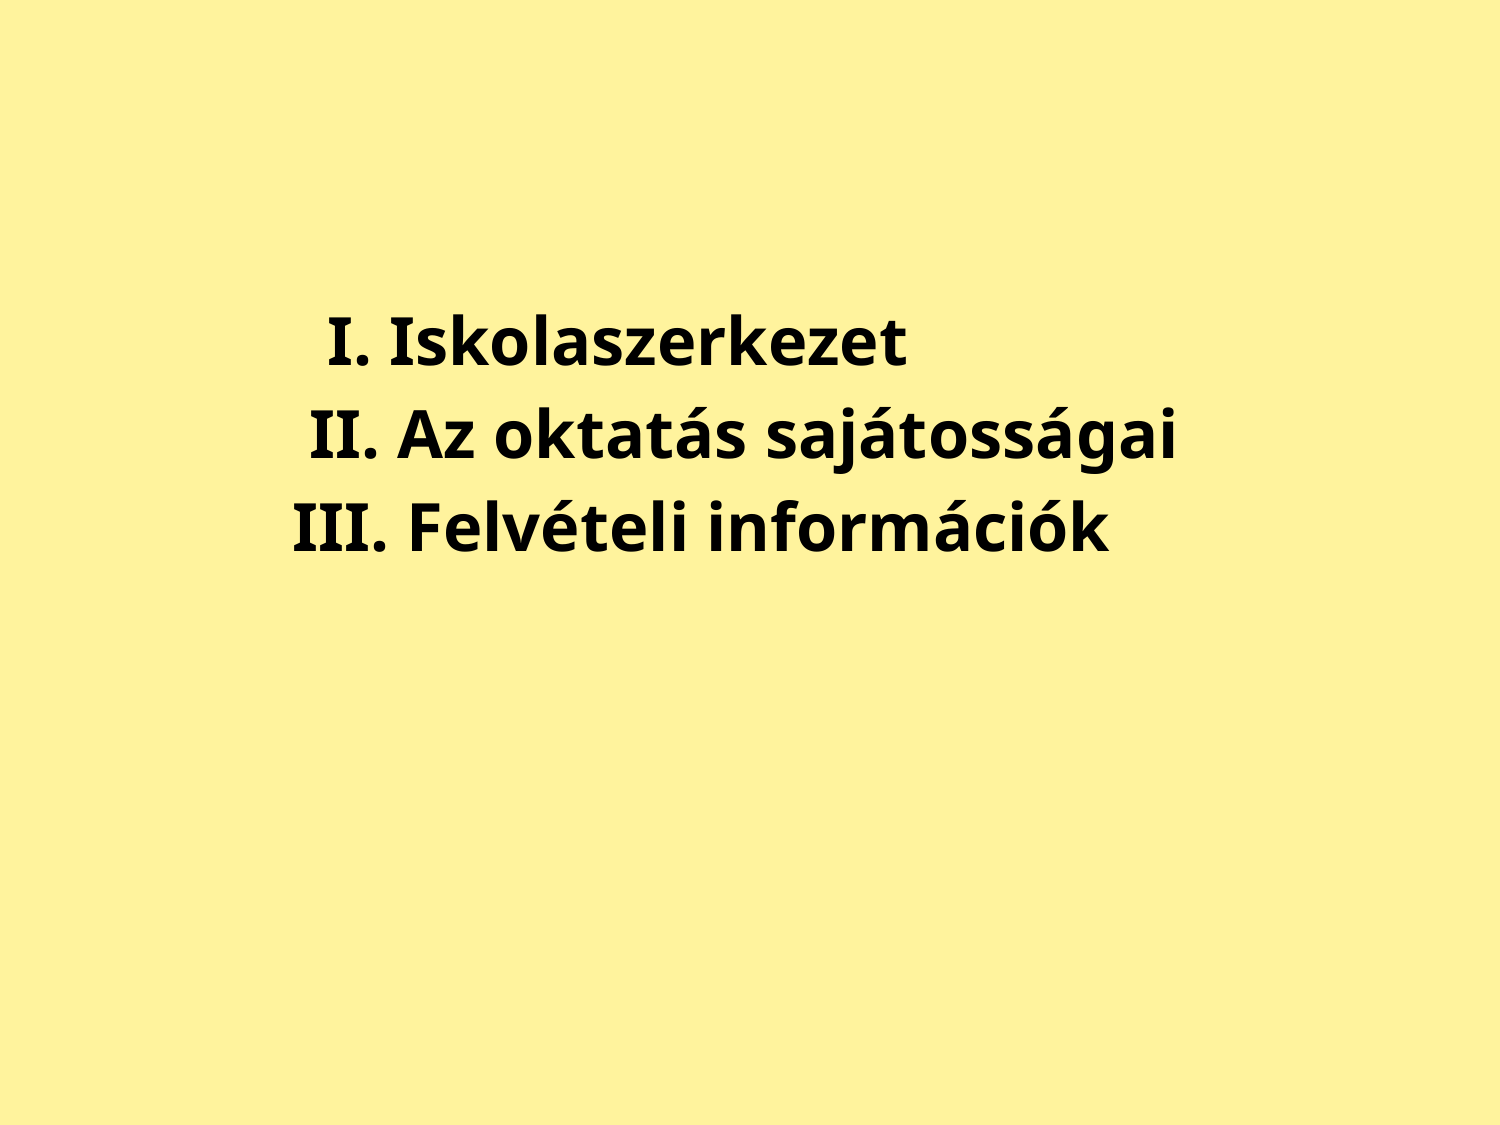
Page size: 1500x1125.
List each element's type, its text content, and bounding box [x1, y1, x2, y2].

list I. Iskolaszerkezet II. Az oktatás sajátosságai III. Felvételi információk [277, 290, 1414, 646]
